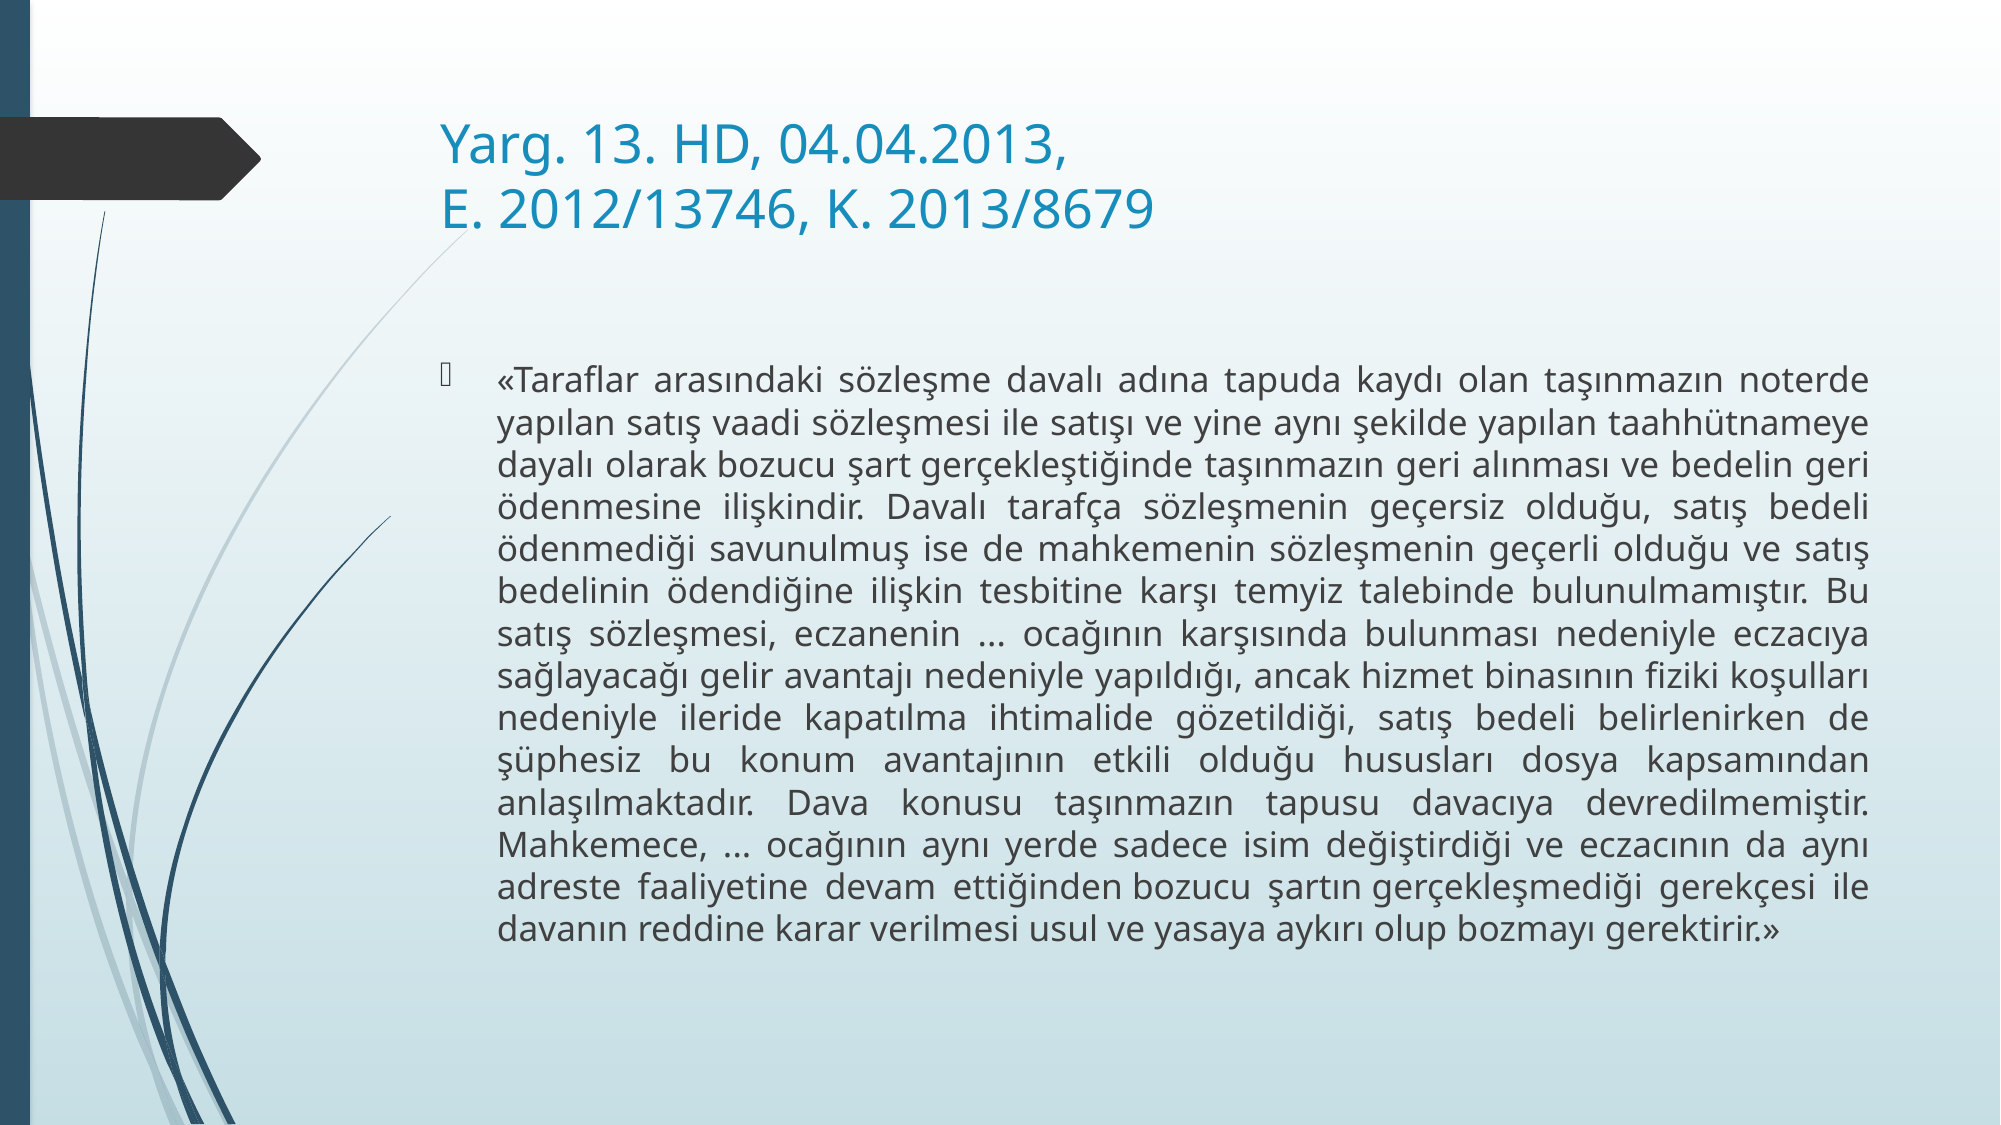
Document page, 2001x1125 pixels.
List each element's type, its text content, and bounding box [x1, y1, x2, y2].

title Yarg. 13. HD, 04.04.2013, E. 2012/13746, K. 2013/8679 [425, 102, 1888, 313]
list «Taraflar arasındaki sözleşme davalı adına tapuda kaydı olan taşınmazın noterde yapılan satış vaadi sözleşmesi ile satışı ve yine aynı şekilde yapılan taahhütnameye dayalı olarak bozucu şart gerçekleştiğinde taşınmazın geri alınması ve bedelin geri ödenmesine ilişkindir. Davalı tarafça sözleşmenin geçersiz olduğu, satış bedeli ödenmediği savunulmuş ise de mahkemenin sözleşmenin geçerli olduğu ve satış bedelinin ödendiğine ilişkin tesbitine karşı temyiz talebinde bulunulmamıştır. Bu satış sözleşmesi, eczanenin ... ocağının karşısında bulunması nedeniyle eczacıya sağlayacağı gelir avantajı nedeniyle yapıldığı, ancak hizmet binasının fiziki koşulları nedeniyle ileride kapatılma ihtimalide gözetildiği, satış bedeli belirlenirken de şüphesiz bu konum avantajının etkili olduğu hususları dosya kapsamından anlaşılmaktadır. Dava konusu taşınmazın tapusu davacıya devredilmemiştir. Mahkemece, ... ocağının aynı yerde sadece isim değiştirdiği ve eczacının da aynı adreste faaliyetine devam ettiğinden bozucu şartın gerçekleşmediği gerekçesi ile davanın reddine karar verilmesi usul ve yasaya aykırı olup bozmayı gerektirir.» [424, 350, 1888, 970]
